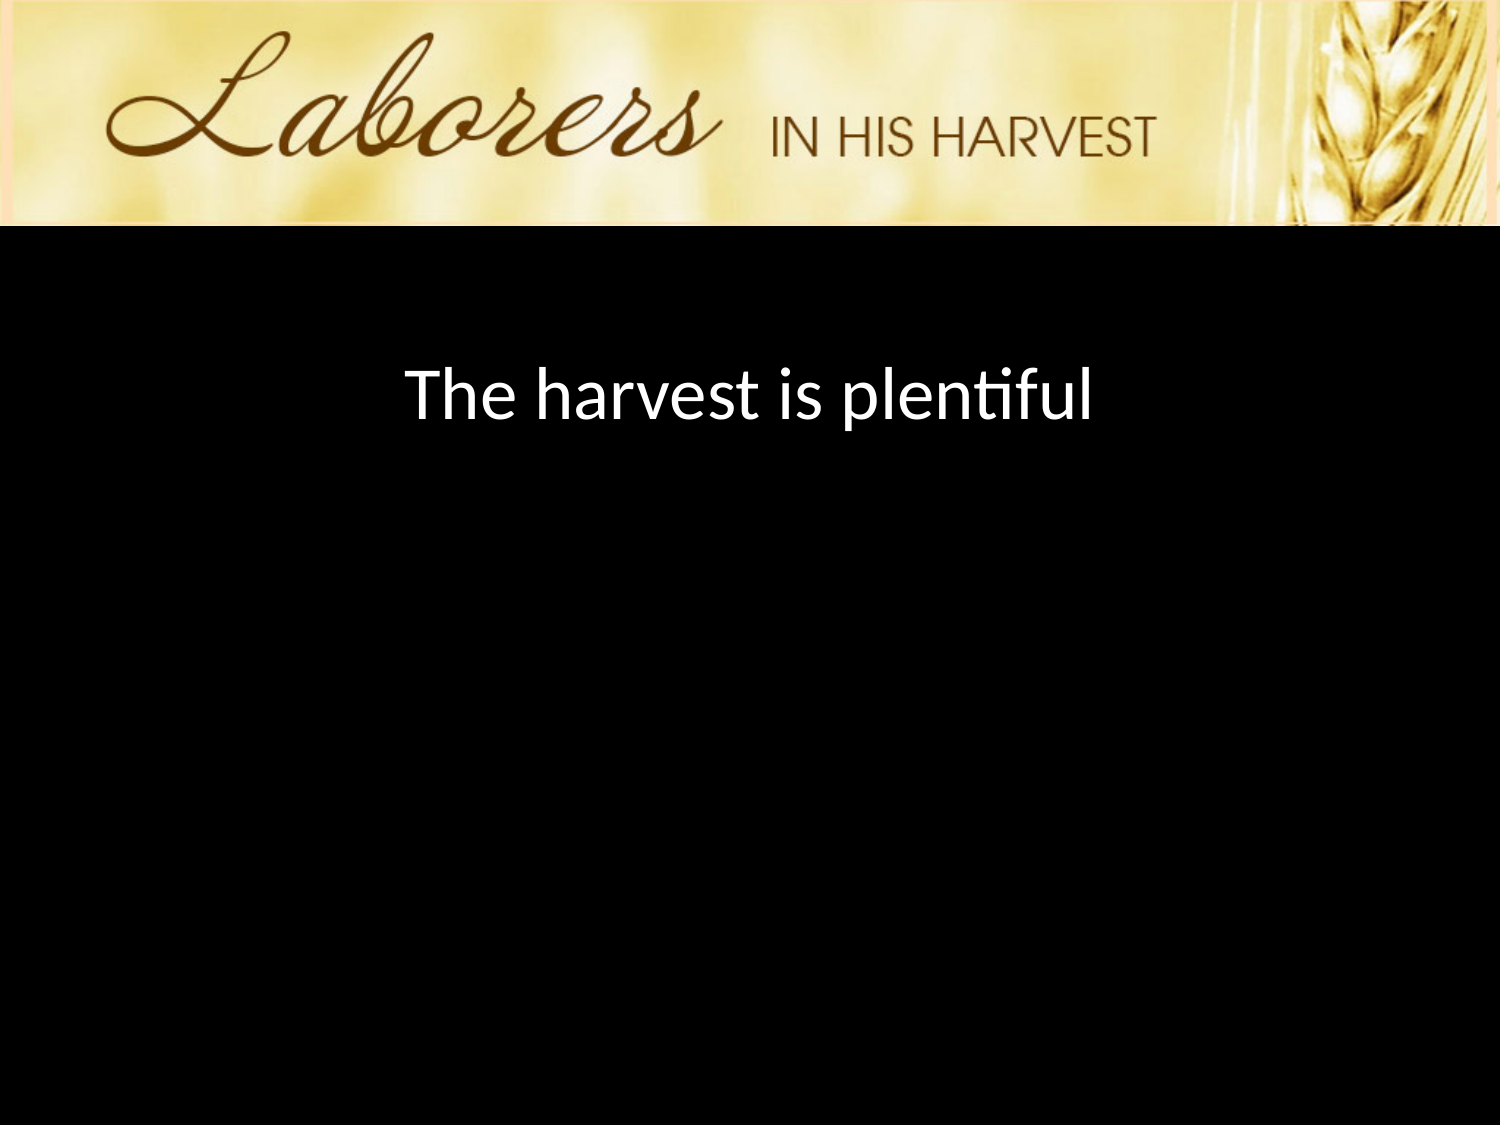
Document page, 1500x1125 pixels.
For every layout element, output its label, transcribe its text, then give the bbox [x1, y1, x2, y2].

picture [0, 0, 1500, 226]
text_box The harvest is plentiful [0, 337, 1500, 443]
